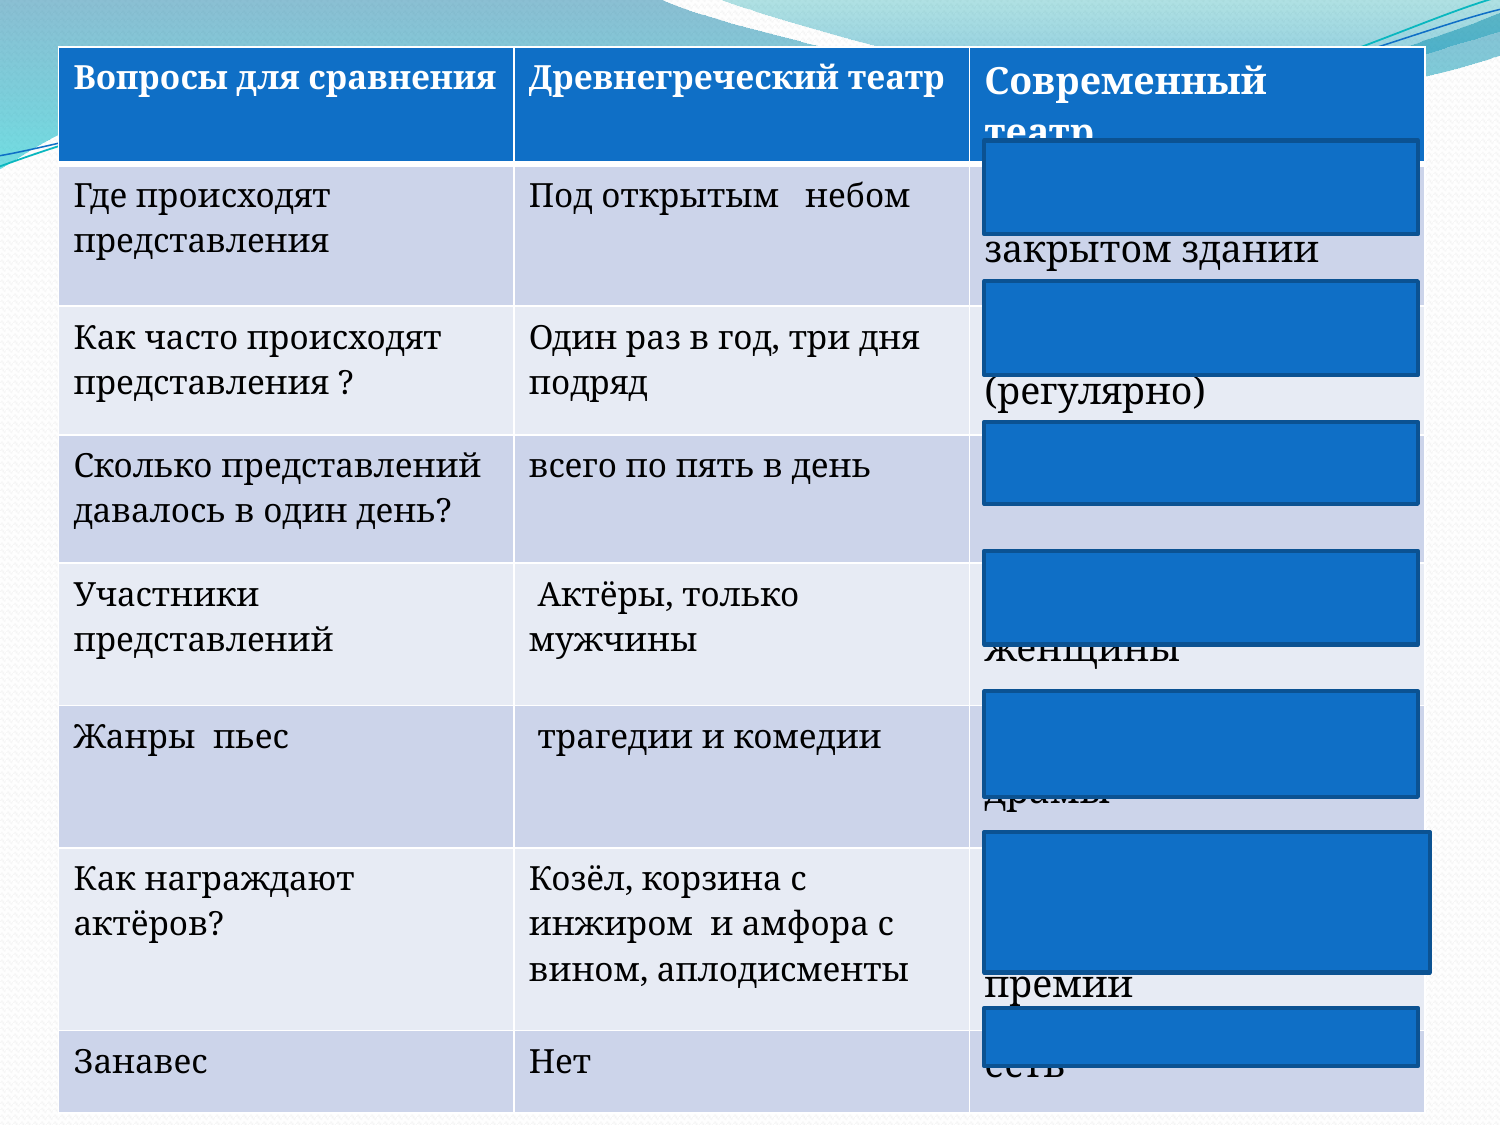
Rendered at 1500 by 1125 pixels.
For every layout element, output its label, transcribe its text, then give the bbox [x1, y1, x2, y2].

text_box [982, 1006, 1420, 1068]
table_cell Как часто происходят представления ? [59, 307, 513, 434]
table_header Древнегреческий театр [515, 48, 969, 161]
table_cell Один раз в год, три дня подряд [515, 307, 969, 434]
text_box [982, 689, 1420, 799]
table_cell Трагедии , комедии , драмы [970, 706, 1424, 847]
table_cell Козёл, корзина с инжиром и амфора с вином, аплодисменты [515, 849, 969, 1030]
table_cell Нет [515, 1031, 969, 1112]
table_cell Актёры, мужчины и женщины [970, 564, 1424, 705]
table_header Современный театр [970, 48, 1424, 161]
table_header Вопросы для сравнения [59, 48, 513, 161]
text_box [982, 420, 1420, 506]
table_cell в специальном закрытом здании [970, 167, 1424, 305]
table_cell трагедии и комедии [515, 706, 969, 847]
table_cell Занавес [59, 1031, 513, 1112]
table_cell Участники представлений [59, 564, 513, 705]
table_cell Под открытым небом [515, 167, 969, 305]
table_cell Где происходят представления [59, 167, 513, 305]
text_box [982, 138, 1420, 236]
text_box [982, 549, 1420, 647]
text_box [982, 830, 1432, 975]
table_cell есть [970, 1031, 1424, 1112]
table_cell всего по пять в день [515, 436, 969, 562]
table_cell Сколько представлений давалось в один день? [59, 436, 513, 562]
text_box [982, 279, 1420, 377]
table_cell Аплодисменты, цветы, театральные премии [970, 849, 1424, 1030]
table_cell Жанры пьес [59, 706, 513, 847]
table_cell Актёры, только мужчины [515, 564, 969, 705]
table_cell Постоянно (регулярно) [970, 307, 1424, 434]
table_cell 1-2 спектакля [970, 436, 1424, 562]
table_cell Как награждают актёров? [59, 849, 513, 1030]
